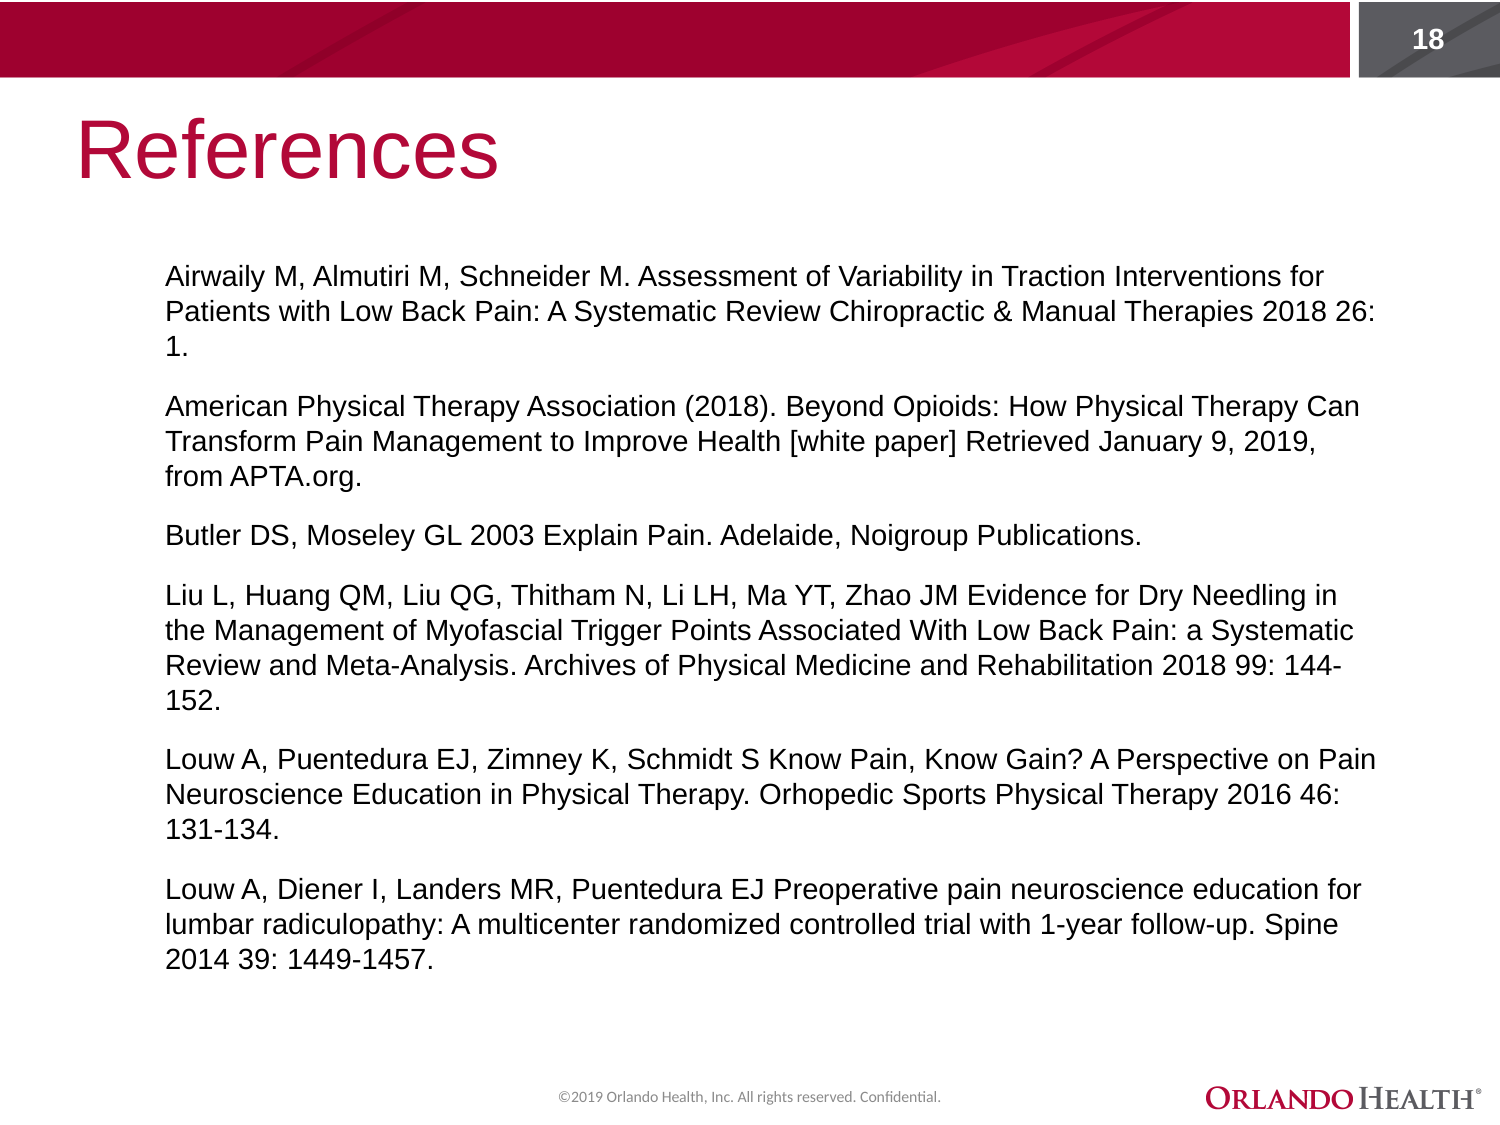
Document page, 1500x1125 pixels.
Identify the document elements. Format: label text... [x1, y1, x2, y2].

title References [74, 110, 1426, 203]
text_box Airwaily M, Almutiri M, Schneider M. Assessment of Variability in Traction Interventions for Patients with Low Back Pain: A Systematic Review Chiropractic & Manual Therapies 2018 26: 1. American Physical Therapy Association (2018). Beyond Opioids: How Physical Therapy Can Transform Pain Management to Improve Health [white paper] Retrieved January 9, 2019, from APTA.org. Butler DS, Moseley GL 2003 Explain Pain. Adelaide, Noigroup Publications. Liu L, Huang QM, Liu QG, Thitham N, Li LH, Ma YT, Zhao JM Evidence for Dry Needling in the Management of Myofascial Trigger Points Associated With Low Back Pain: a Systematic Review and Meta-Analysis. Archives of Physical Medicine and Rehabilitation 2018 99: 144-152. Louw A, Puentedura EJ, Zimney K, Schmidt S Know Pain, Know Gain? A Perspective on Pain Neuroscience Education in Physical Therapy. Orhopedic Sports Physical Therapy 2016 46: 131-134. Louw A, Diener I, Landers MR, Puentedura EJ Preoperative pain neuroscience education for lumbar radiculopathy: A multicenter randomized controlled trial with 1-year follow-up. Spine 2014 39: 1449-1457. [75, 249, 1400, 975]
picture [0, 2, 1500, 1125]
